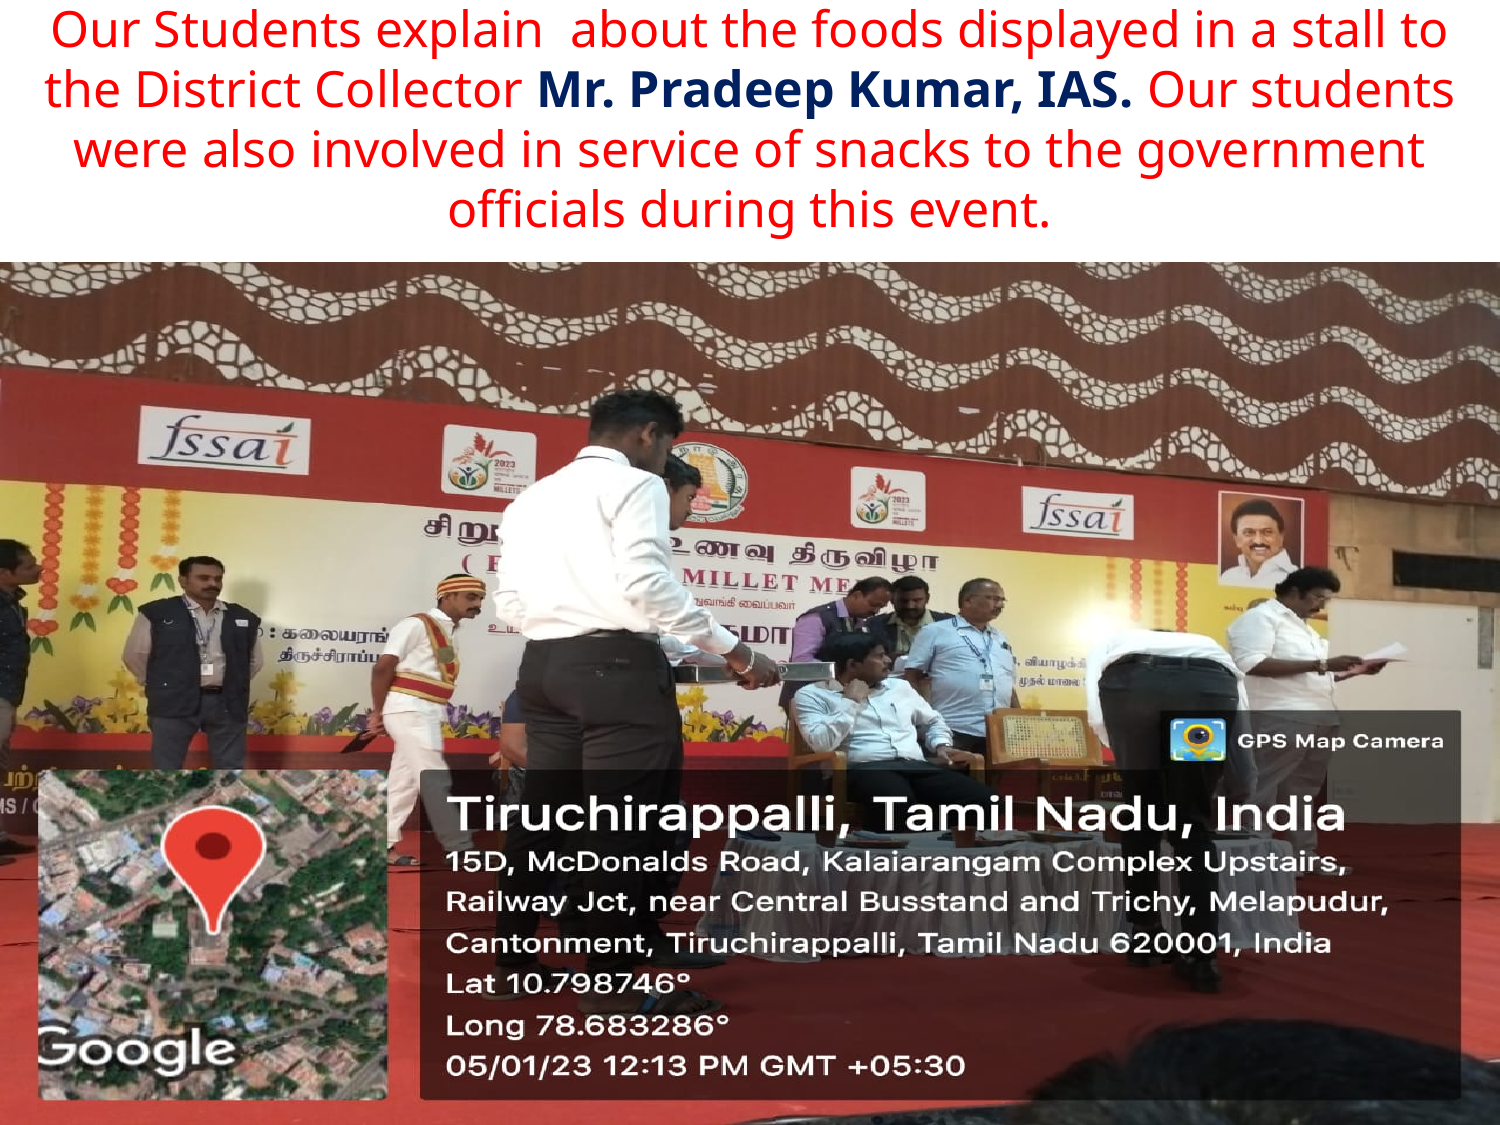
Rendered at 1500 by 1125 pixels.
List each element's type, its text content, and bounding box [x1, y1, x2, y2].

title Our Students explain about the foods displayed in a stall to the District Collector Mr. Pradeep Kumar, IAS. Our students were also involved in service of snacks to the government officials during this event. [0, 0, 1500, 235]
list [0, 262, 1500, 1125]
